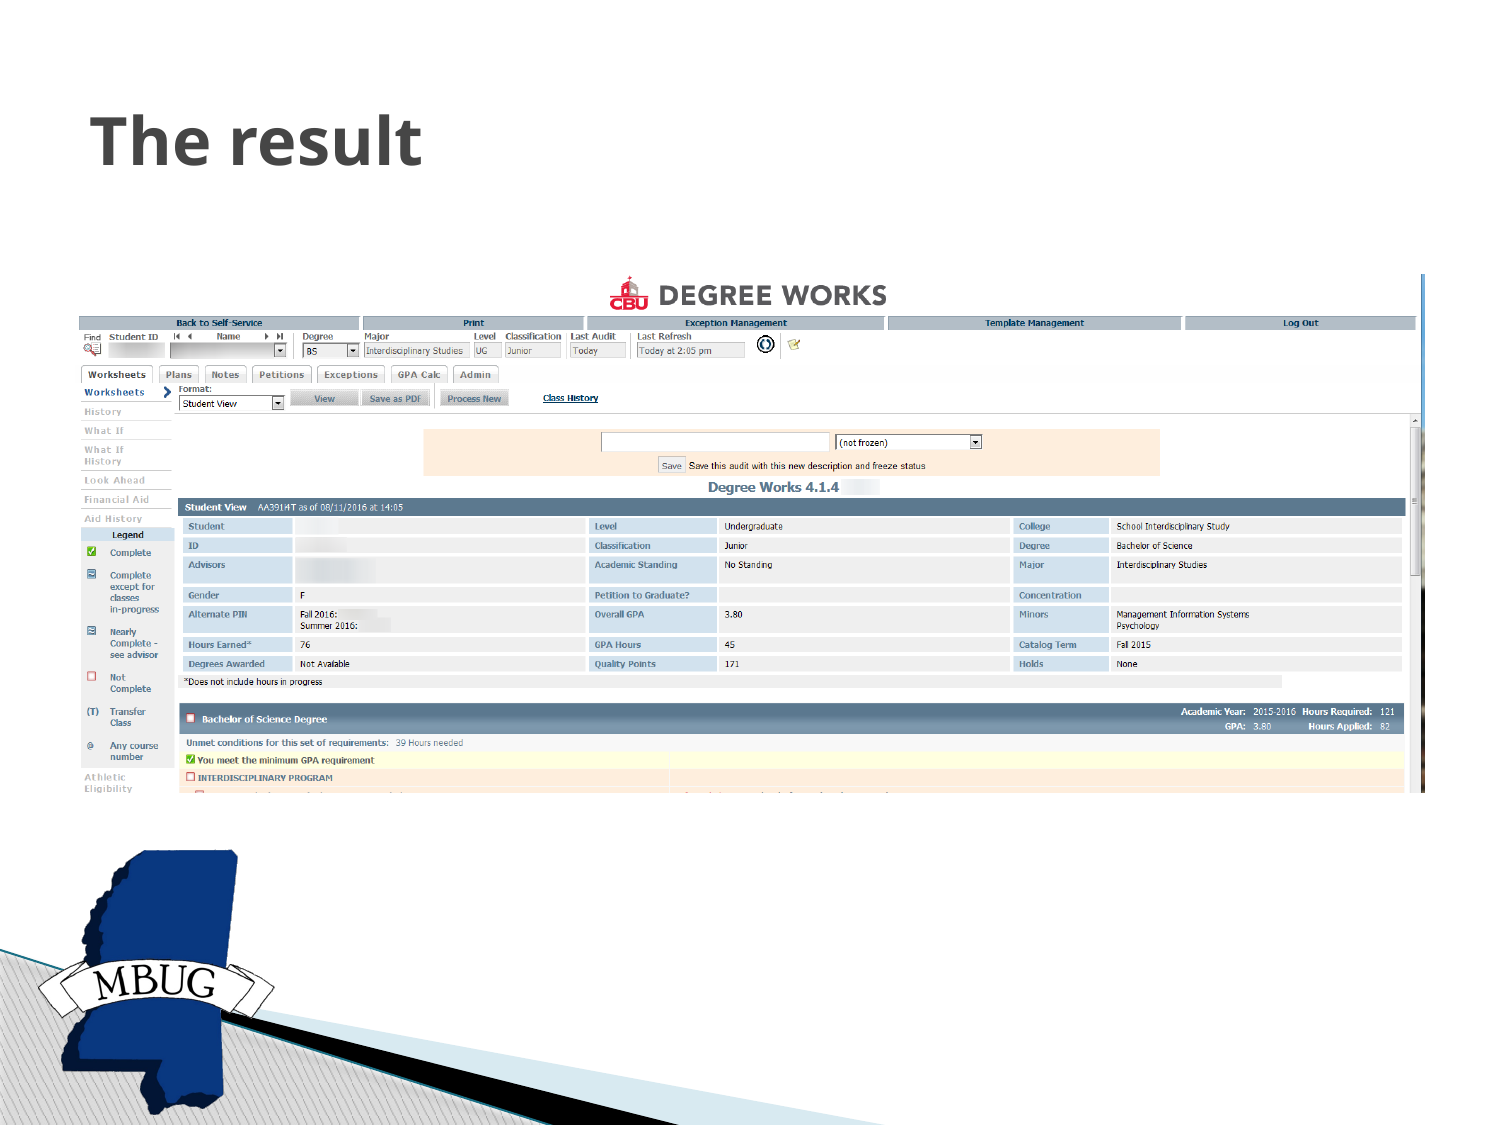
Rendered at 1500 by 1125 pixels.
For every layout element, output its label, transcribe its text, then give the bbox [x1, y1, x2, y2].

title The result [75, 45, 1425, 233]
picture [37, 849, 276, 1115]
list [74, 274, 1426, 794]
